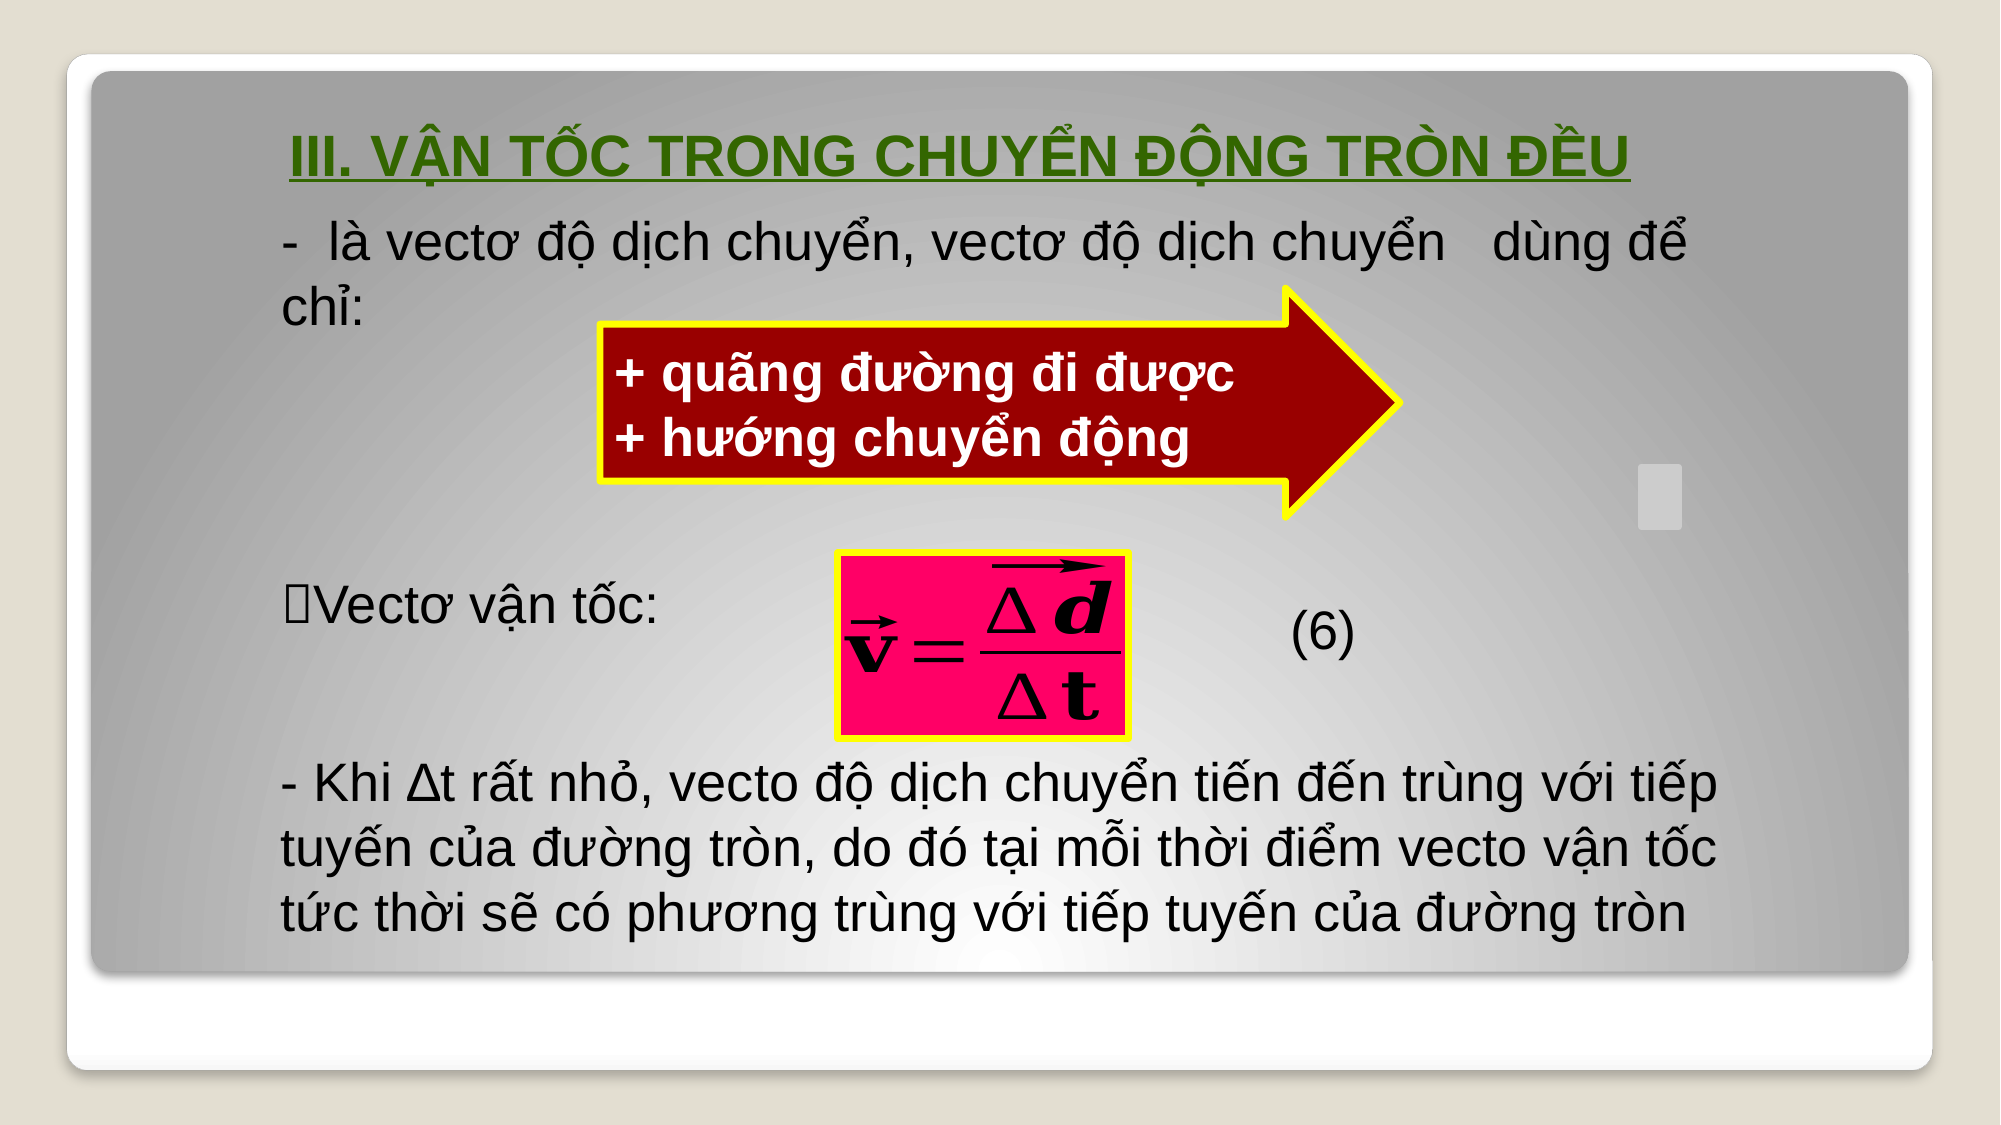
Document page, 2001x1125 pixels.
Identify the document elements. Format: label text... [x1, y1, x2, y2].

text_box (6) [1275, 588, 1372, 668]
text_box III. VẬN TỐC TRONG CHUYỂN ĐỘNG TRÒN ĐỀU [274, 110, 1646, 196]
text_box [1638, 464, 1682, 530]
text_box + quãng đường đi được + hướng chuyển động [596, 284, 1404, 521]
text_box - Khi ∆t rất nhỏ, vecto độ dịch chuyển tiến đến trùng với tiếp tuyến của đường tròn, do đó tại mỗi thời điểm vecto vận tốc tức thời sẽ có phương trùng với tiếp tuyến của đường tròn [266, 740, 1754, 950]
text_box Vectơ vận tốc: [266, 562, 834, 643]
